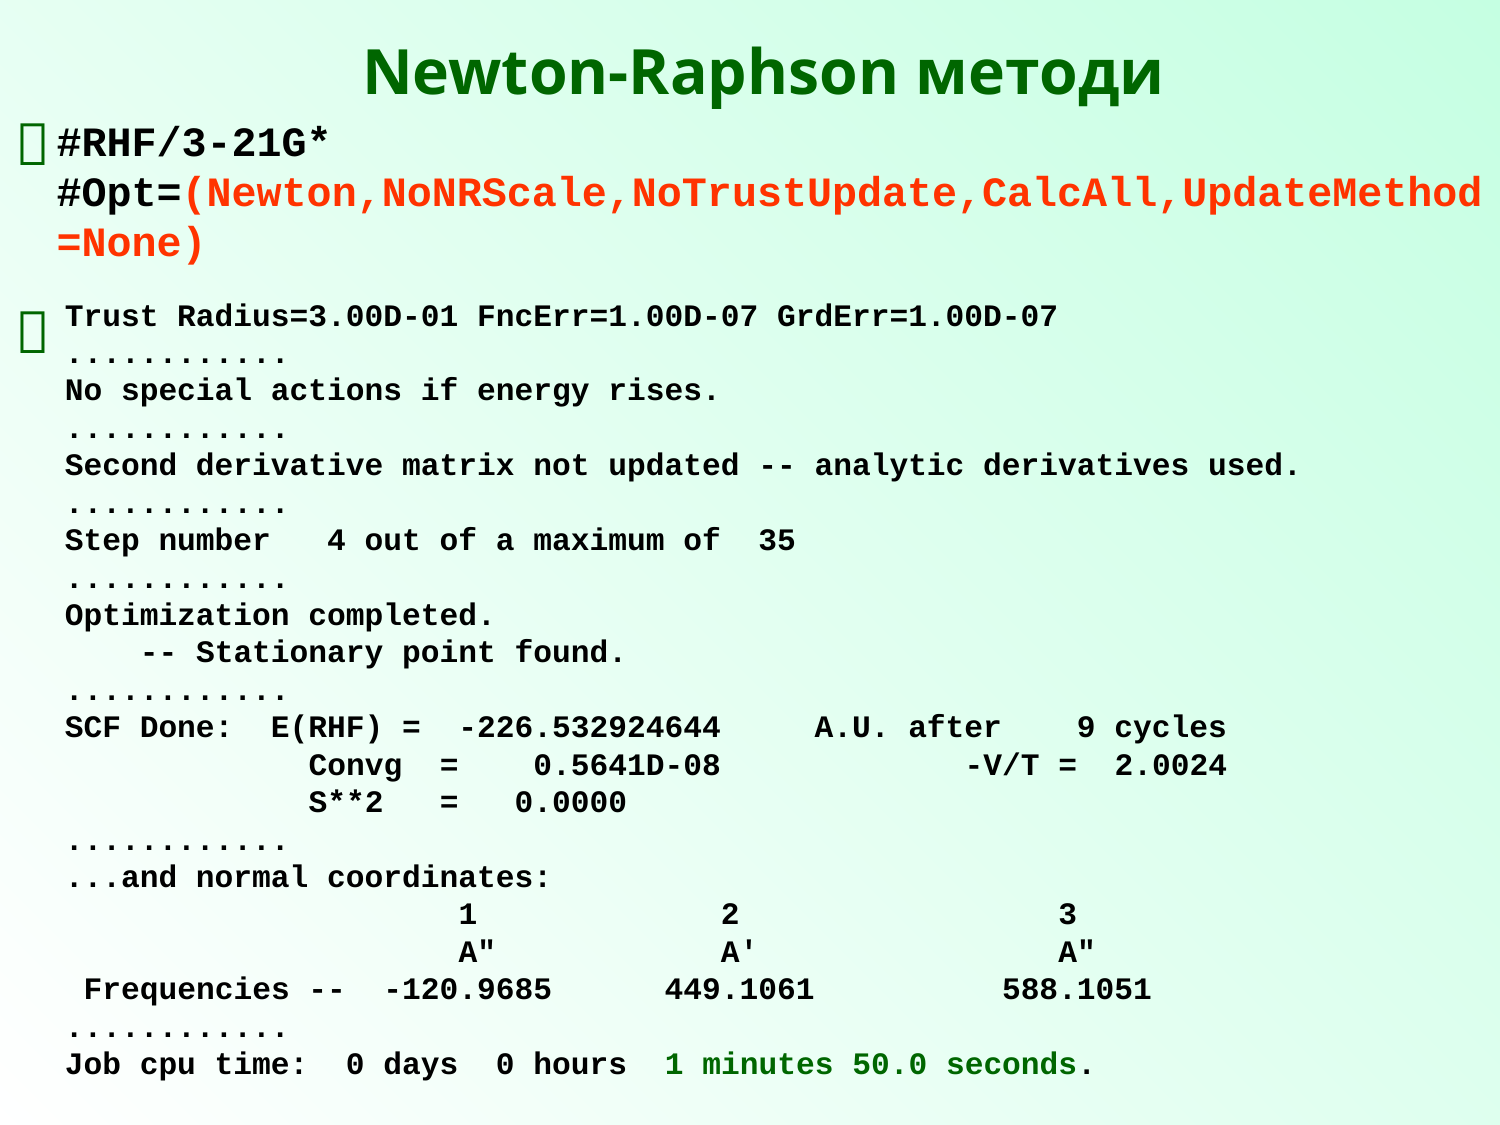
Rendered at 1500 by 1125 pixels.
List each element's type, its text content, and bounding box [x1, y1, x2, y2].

text_box Newton-Raphson методи [347, 24, 1180, 99]
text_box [0, 287, 1450, 1091]
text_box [0, 99, 1500, 273]
